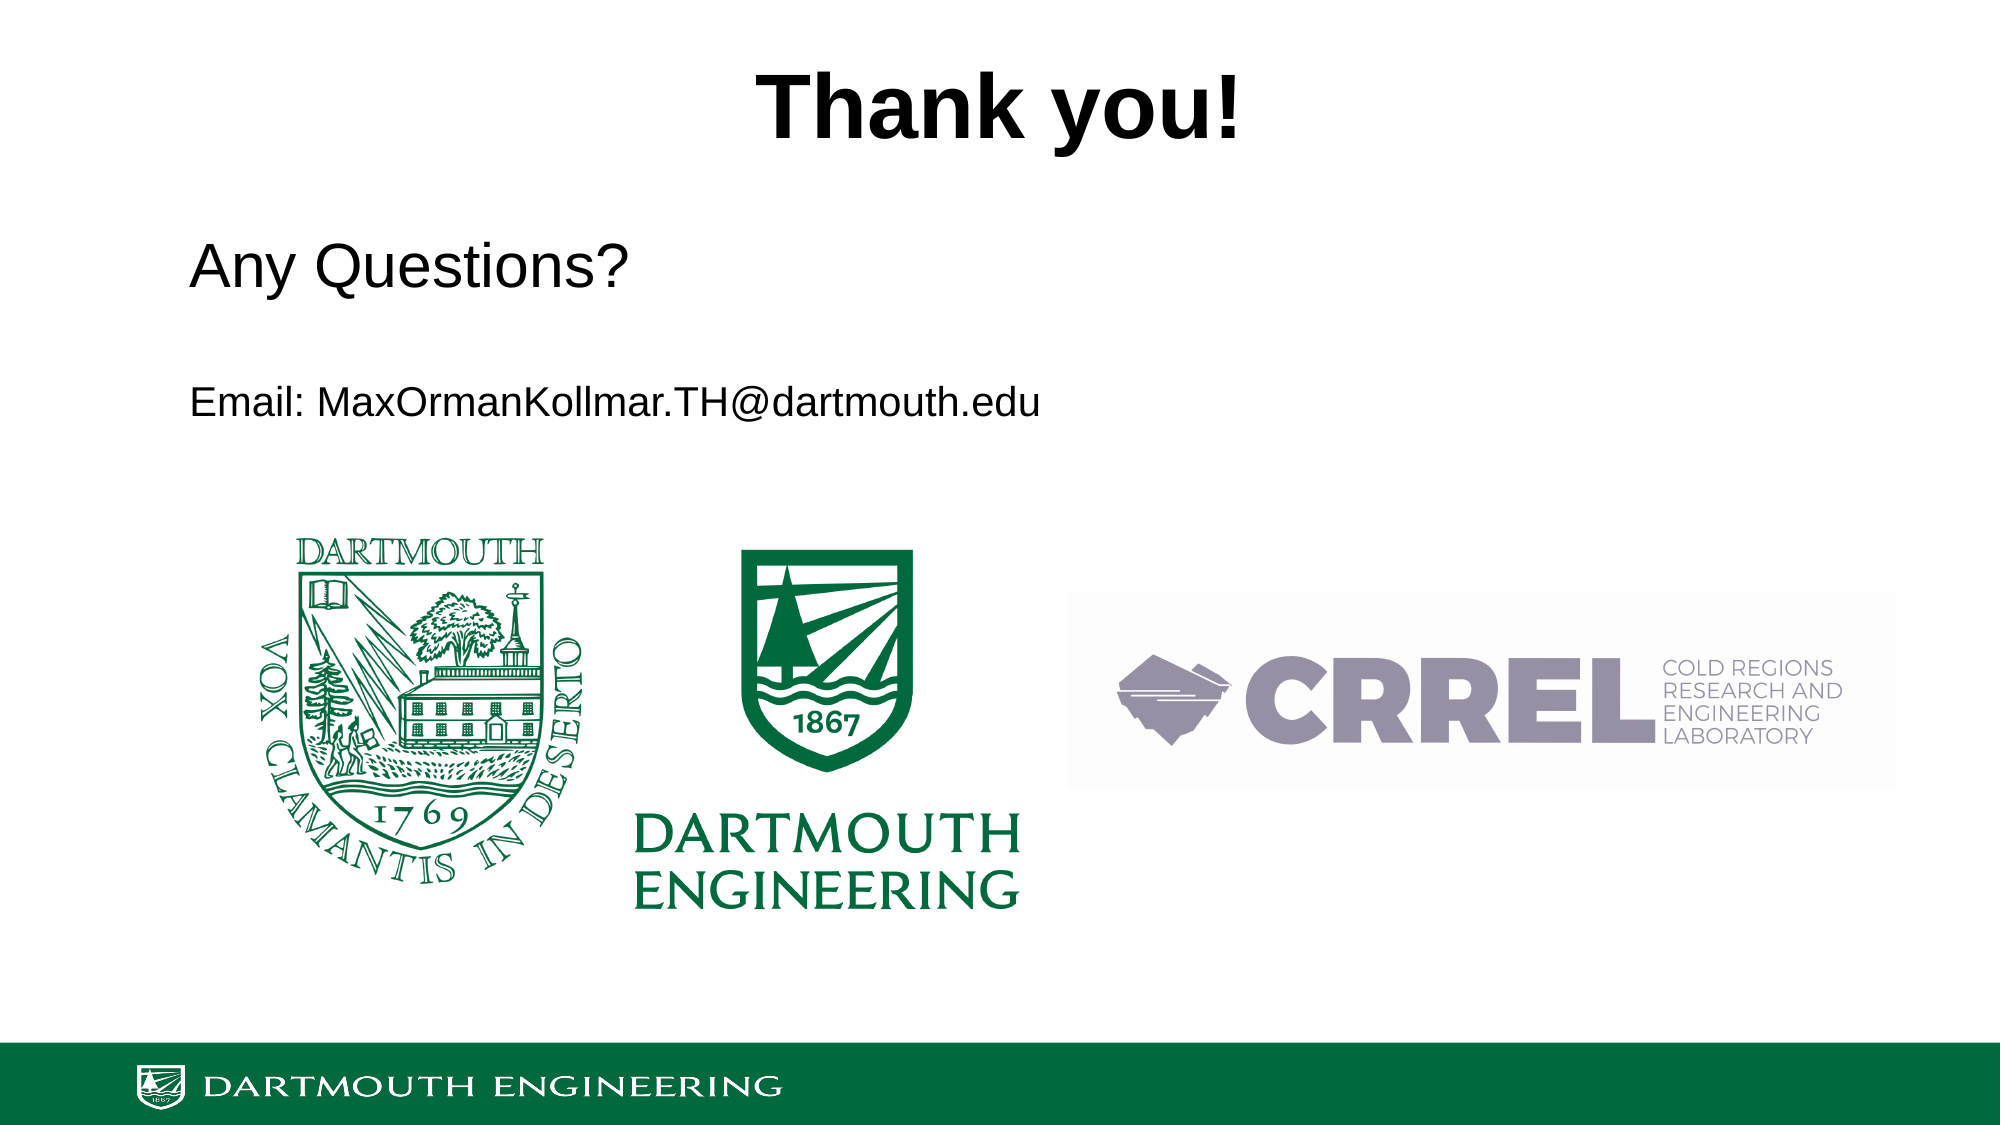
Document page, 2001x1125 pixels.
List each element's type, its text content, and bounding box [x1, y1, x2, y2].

title Thank you! [137, 0, 1863, 218]
picture [1067, 592, 1895, 789]
picture [137, 1065, 783, 1110]
text_box Any Questions? Email: MaxOrmanKollmar.TH@dartmouth.edu [174, 217, 1826, 433]
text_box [257, 535, 1034, 923]
